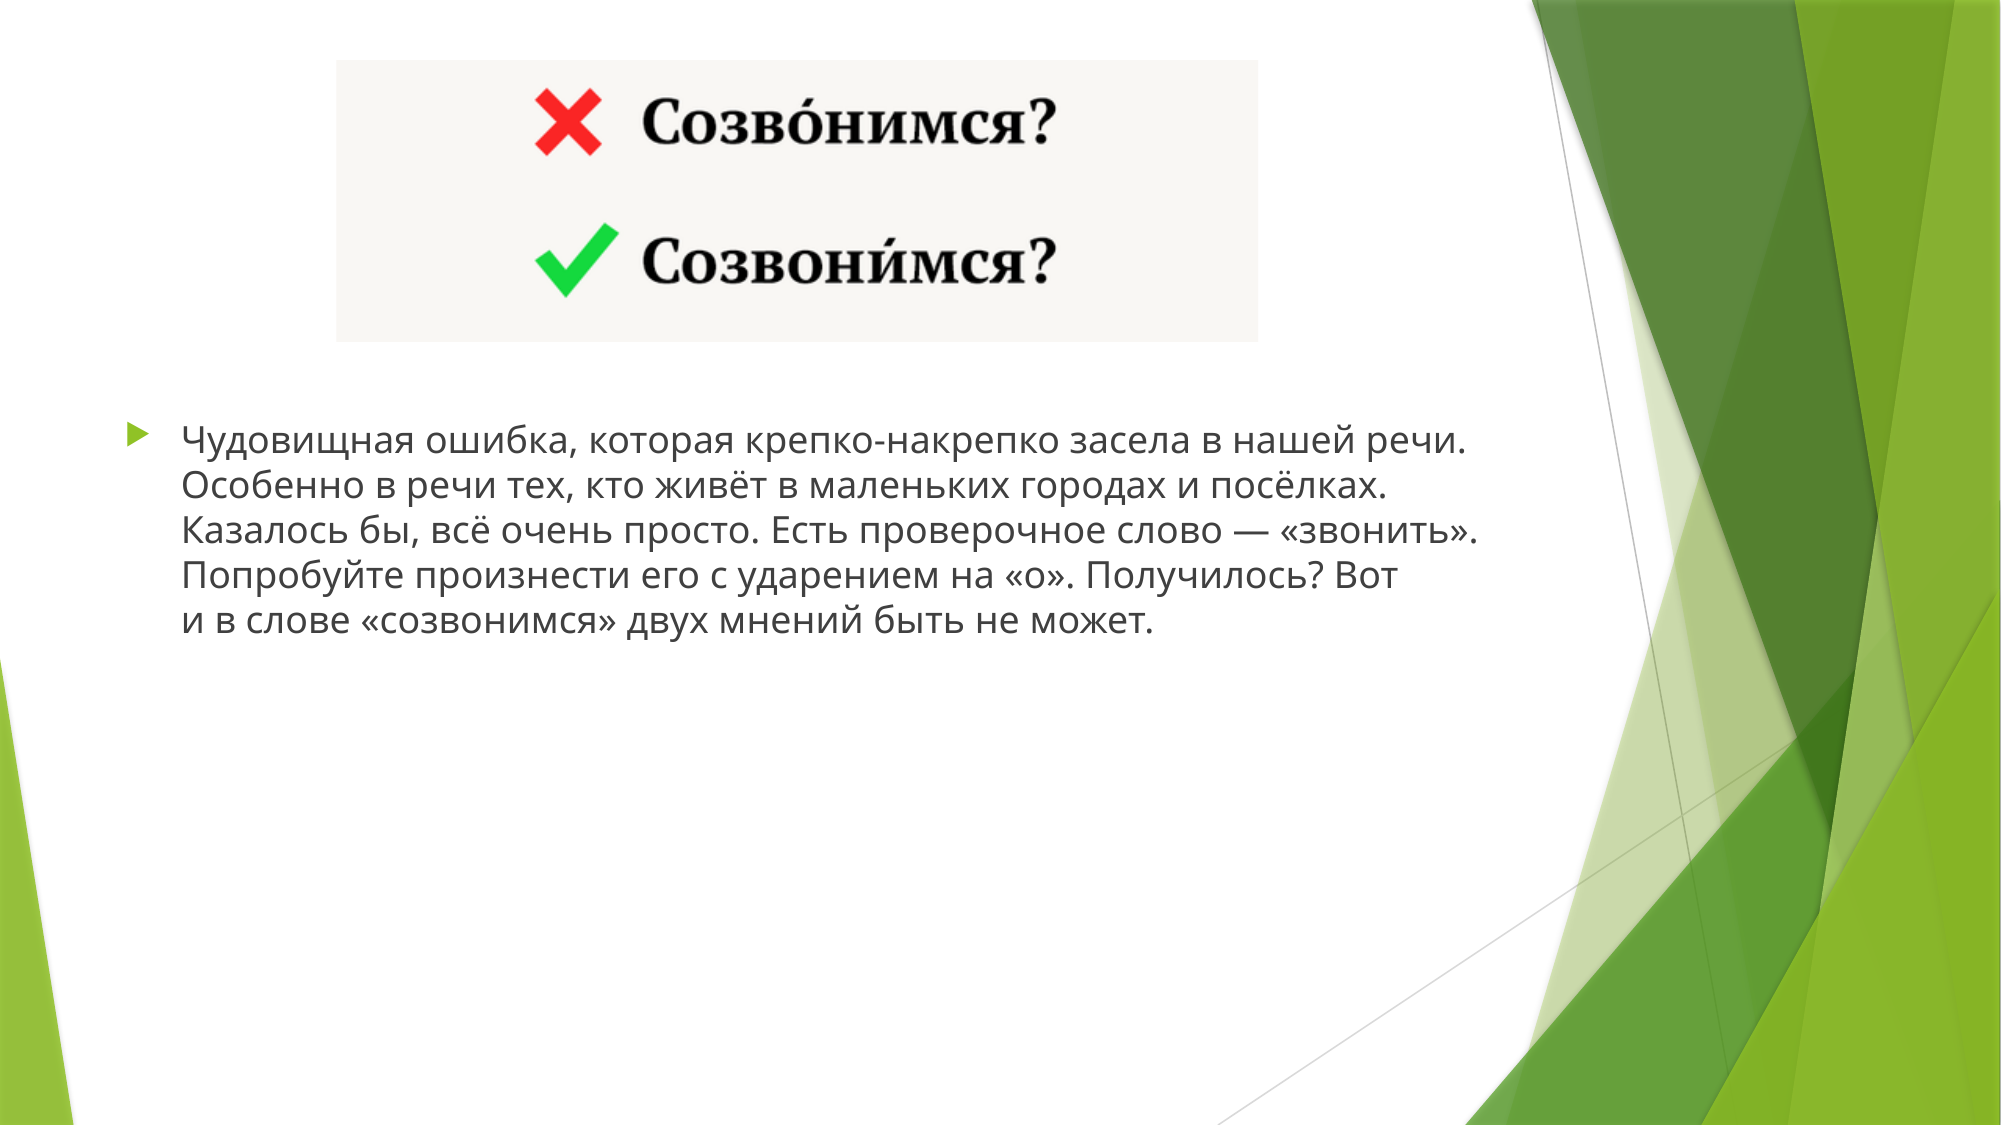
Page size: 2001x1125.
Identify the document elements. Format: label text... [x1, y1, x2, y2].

list Чудовищная ошибка, которая крепко-накрепко засела в нашей речи. Особенно в речи тех, кто живёт в маленьких городах и посёлках. Казалось бы, всё очень просто. Есть проверочное слово — «звонить». Попробуйте произнести его с ударением на «о». Получилось? Вот и в слове «созвонимся» двух мнений быть не может. [109, 408, 1520, 1046]
picture [335, 59, 1259, 343]
